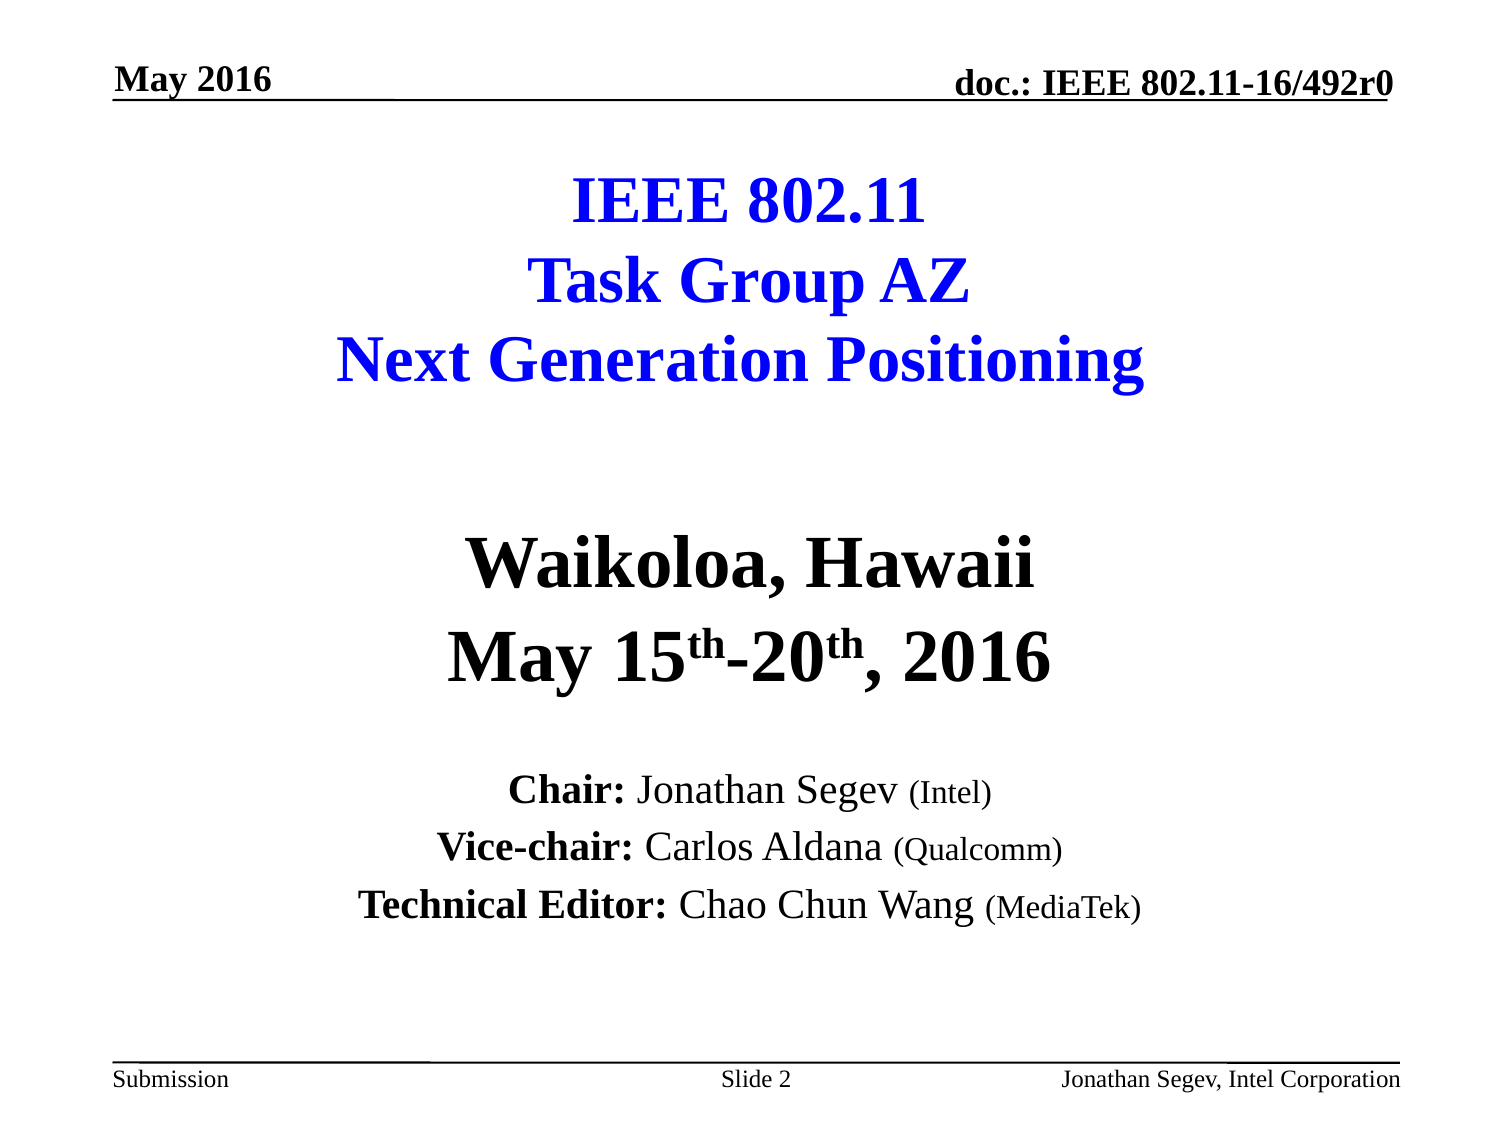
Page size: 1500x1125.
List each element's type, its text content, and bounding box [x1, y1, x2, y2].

list Waikoloa, Hawaii May 15th-20th, 2016 Chair: Jonathan Segev (Intel) Vice-chair: Carlos Aldana (Qualcomm) Technical Editor: Chao Chun Wang (MediaTek) [112, 514, 1388, 1000]
slide_number Slide 2 [712, 1061, 800, 1123]
title IEEE 802.11 Task Group AZ Next Generation Positioning [112, 129, 1388, 421]
footer Jonathan Segev, Intel Corporation [878, 1061, 1402, 1093]
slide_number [114, 54, 423, 100]
